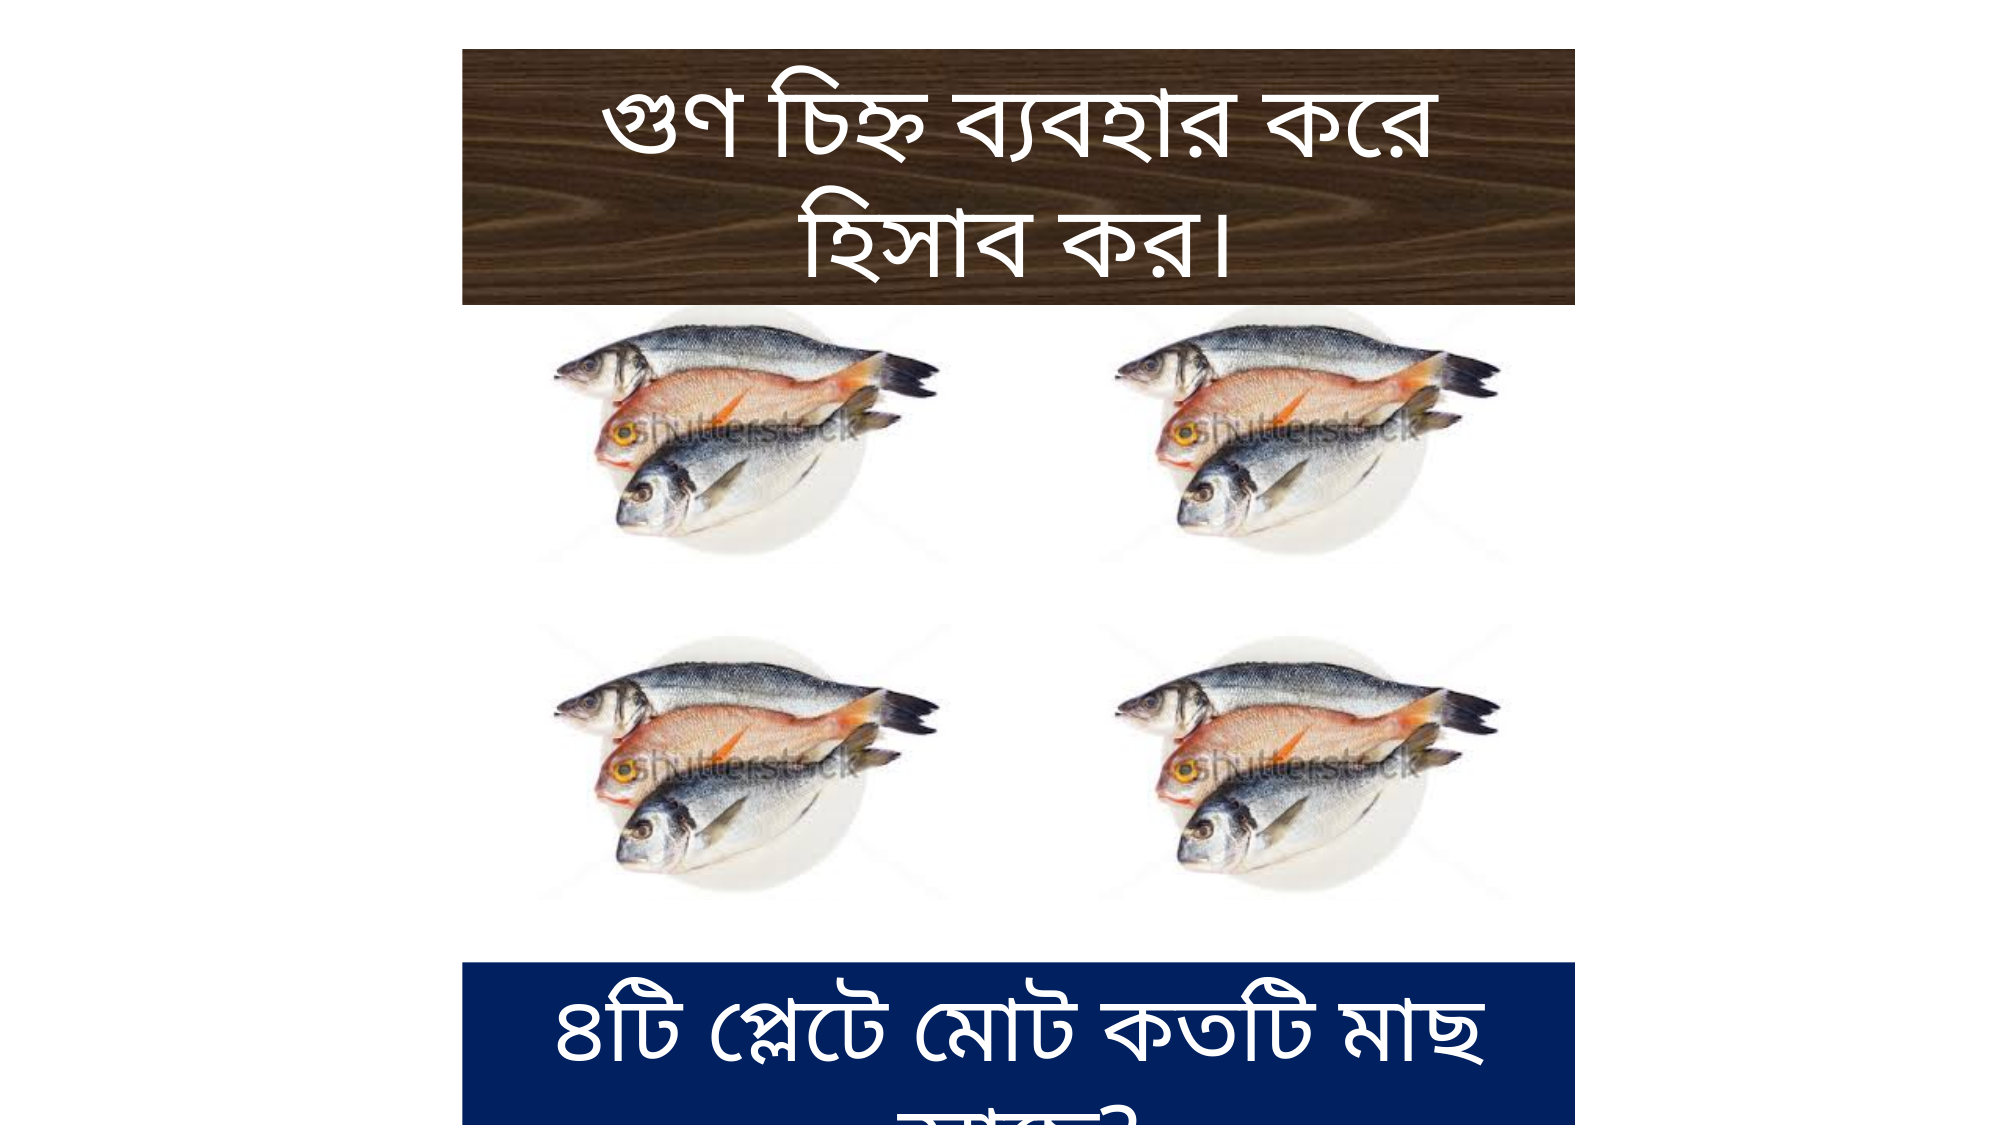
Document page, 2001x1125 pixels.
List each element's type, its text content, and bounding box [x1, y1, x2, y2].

text_box ৪টি প্লেটে মোট কতটি মাছ আছে? [462, 962, 1575, 1125]
text_box গুণ চিহ্ন ব্যবহার করে হিসাব কর। [462, 49, 1575, 305]
picture [537, 287, 952, 563]
picture [1098, 624, 1513, 900]
picture [1098, 287, 1513, 563]
picture [537, 624, 952, 900]
